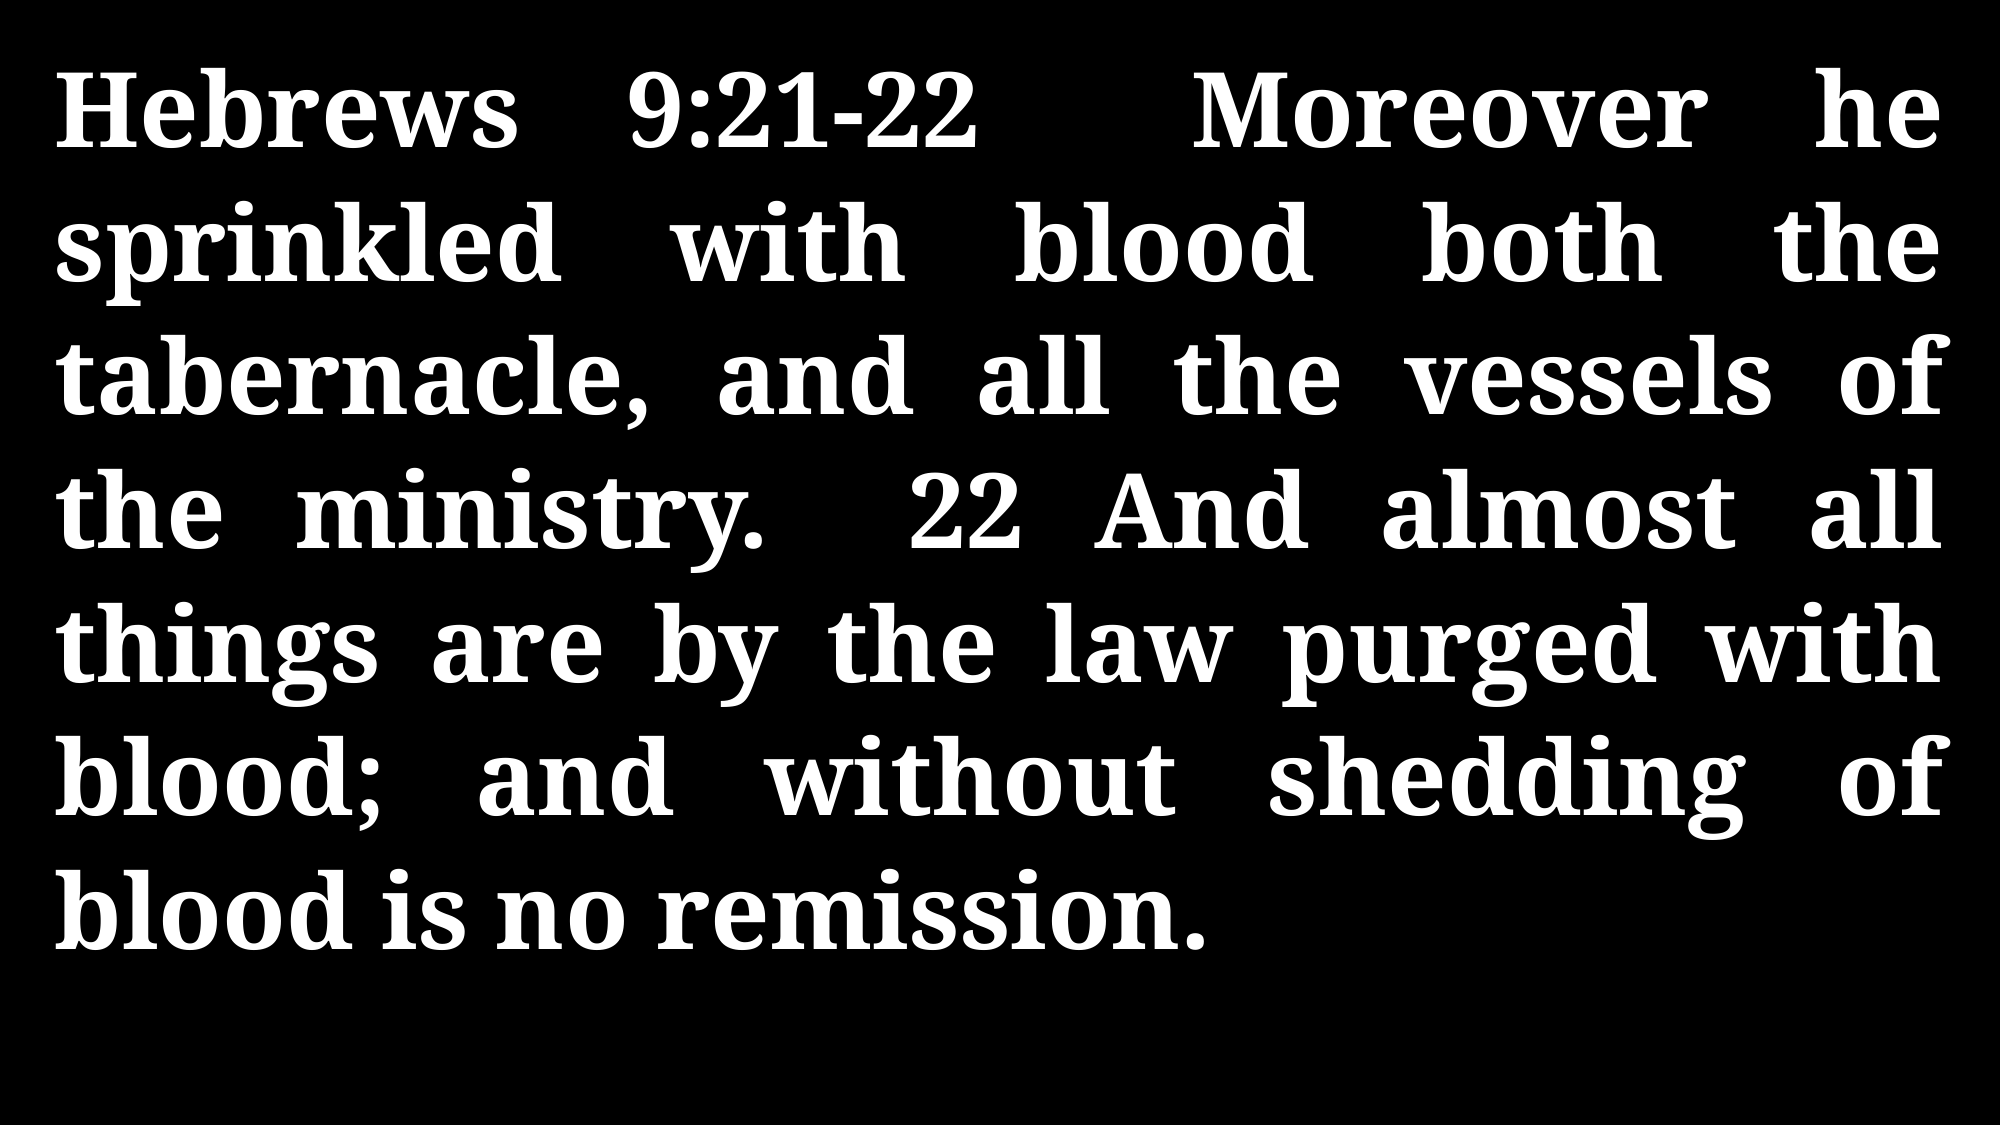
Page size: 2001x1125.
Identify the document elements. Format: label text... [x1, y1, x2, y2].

text_box Hebrews 9:21-22 Moreover he sprinkled with blood both the tabernacle, and all the vessels of the ministry. 22 And almost all things are by the law purged with blood; and without shedding of blood is no remission. [39, 27, 1961, 978]
